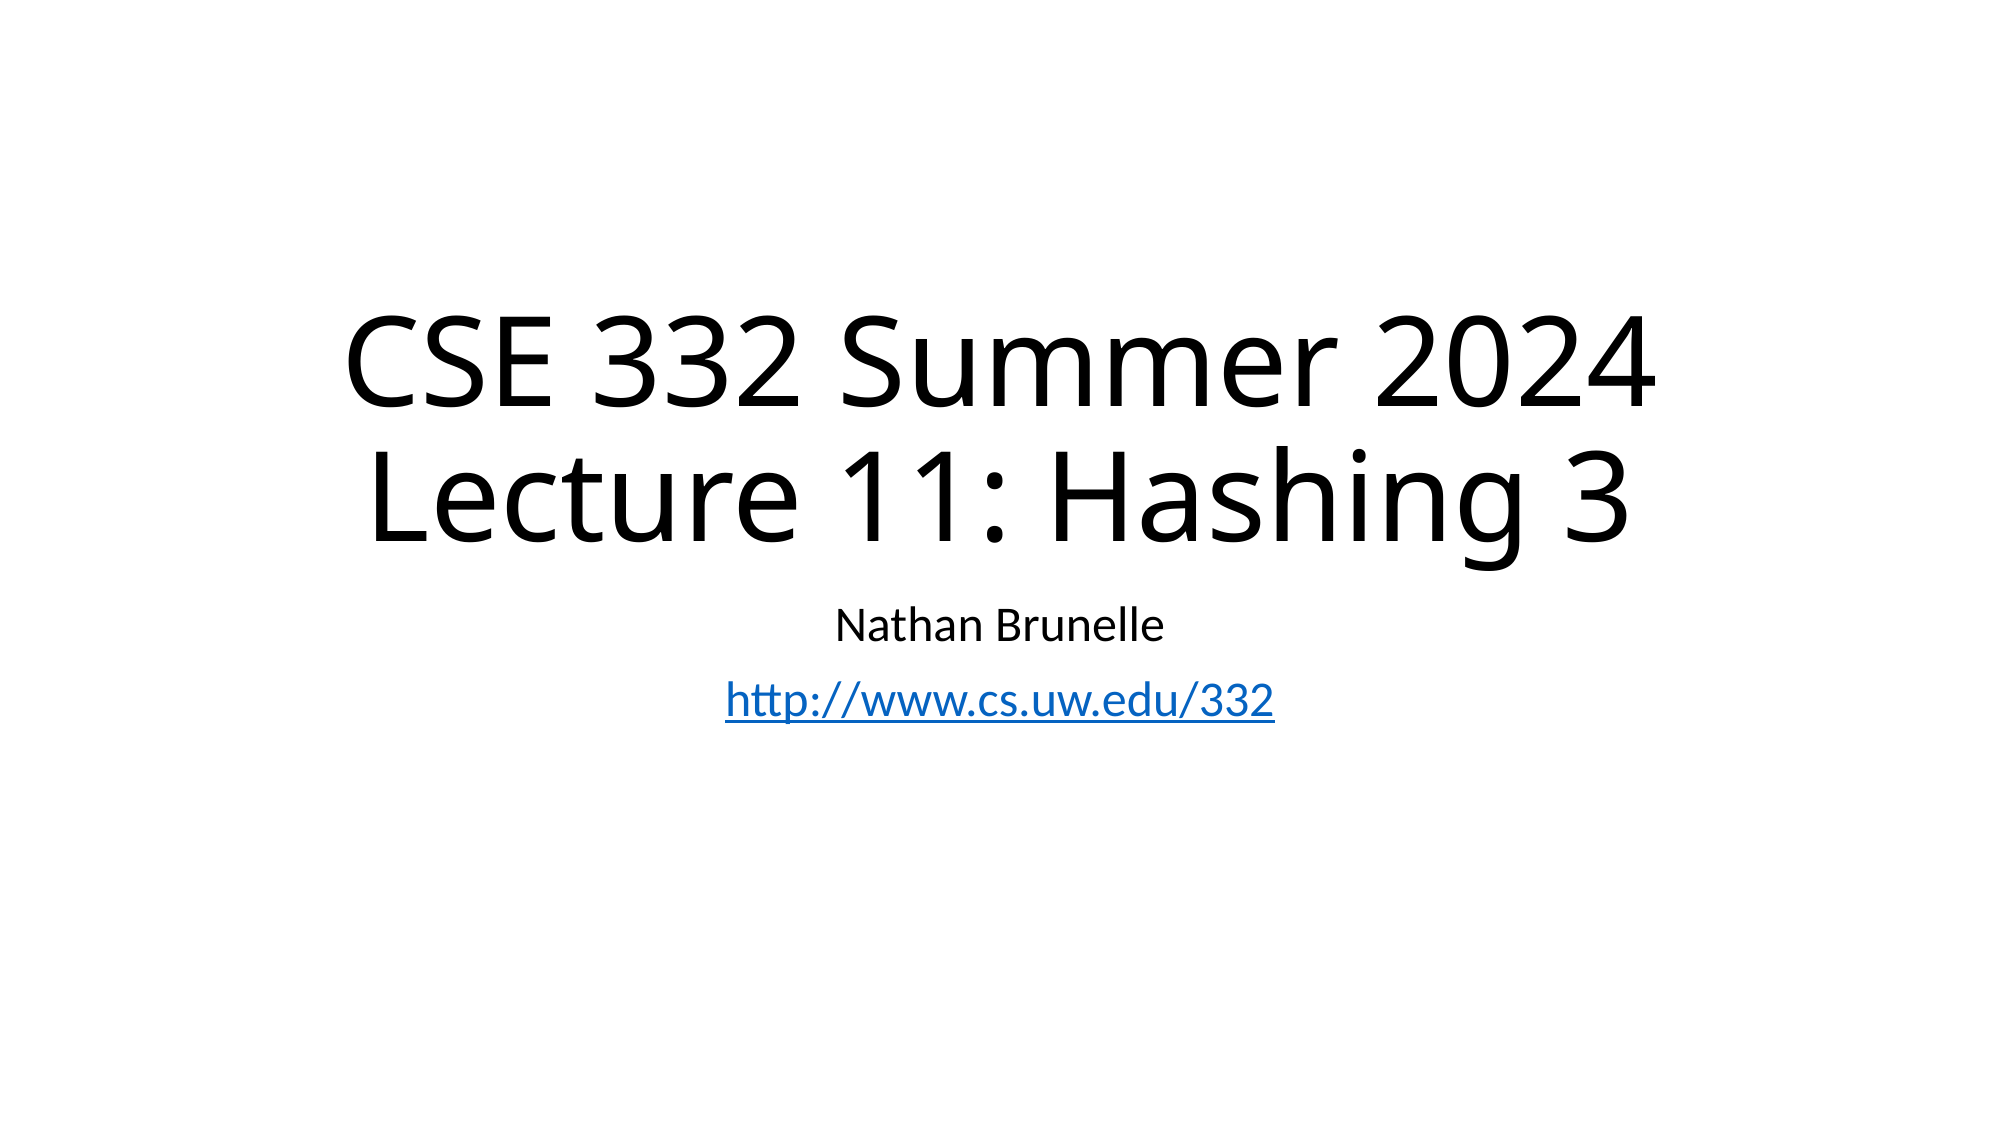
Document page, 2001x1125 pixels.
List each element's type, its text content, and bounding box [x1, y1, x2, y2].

title CSE 332 Summer 2024 Lecture 11: Hashing 3 [249, 184, 1750, 576]
subtitle Nathan Brunelle http://www.cs.uw.edu/332 [249, 590, 1750, 863]
